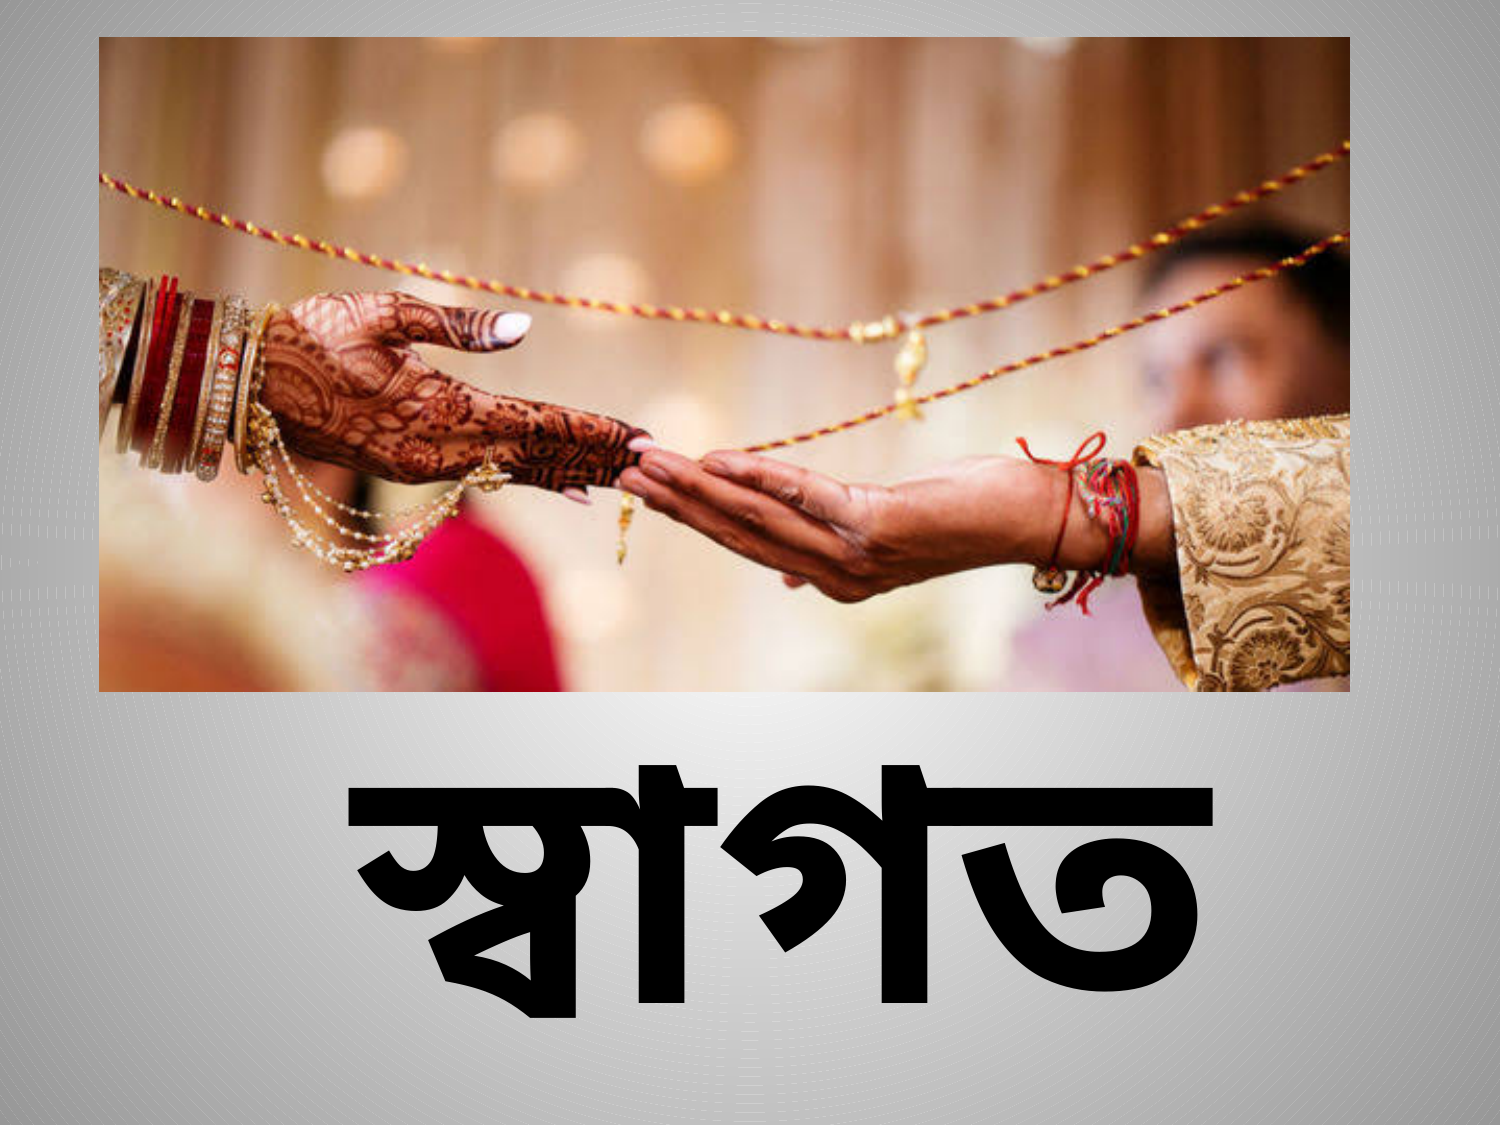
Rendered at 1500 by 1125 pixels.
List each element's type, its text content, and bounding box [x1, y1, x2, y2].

picture [99, 37, 1351, 692]
text_box স্বাগতম [337, 700, 1238, 1125]
